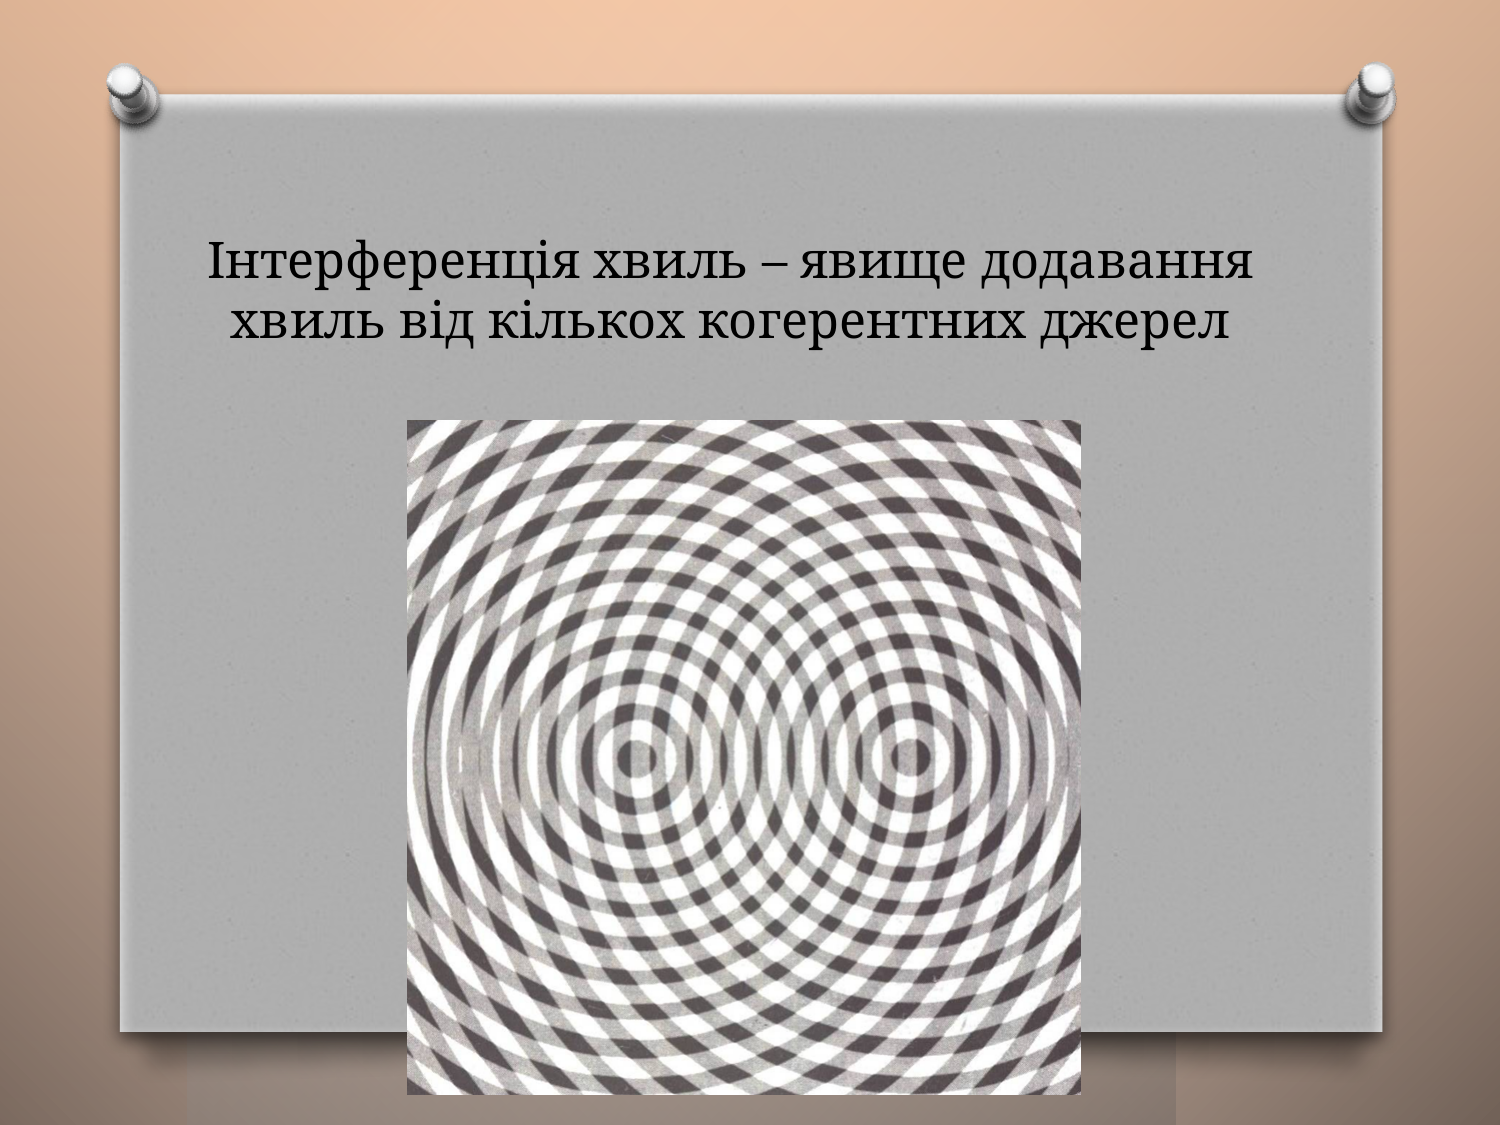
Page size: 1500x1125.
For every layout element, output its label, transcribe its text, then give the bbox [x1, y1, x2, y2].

picture [407, 420, 1081, 1095]
picture [75, 29, 198, 153]
picture [1317, 35, 1439, 156]
title Інтерференція хвиль – явище додавання хвиль від кількох когерентних джерел [159, 219, 1302, 418]
